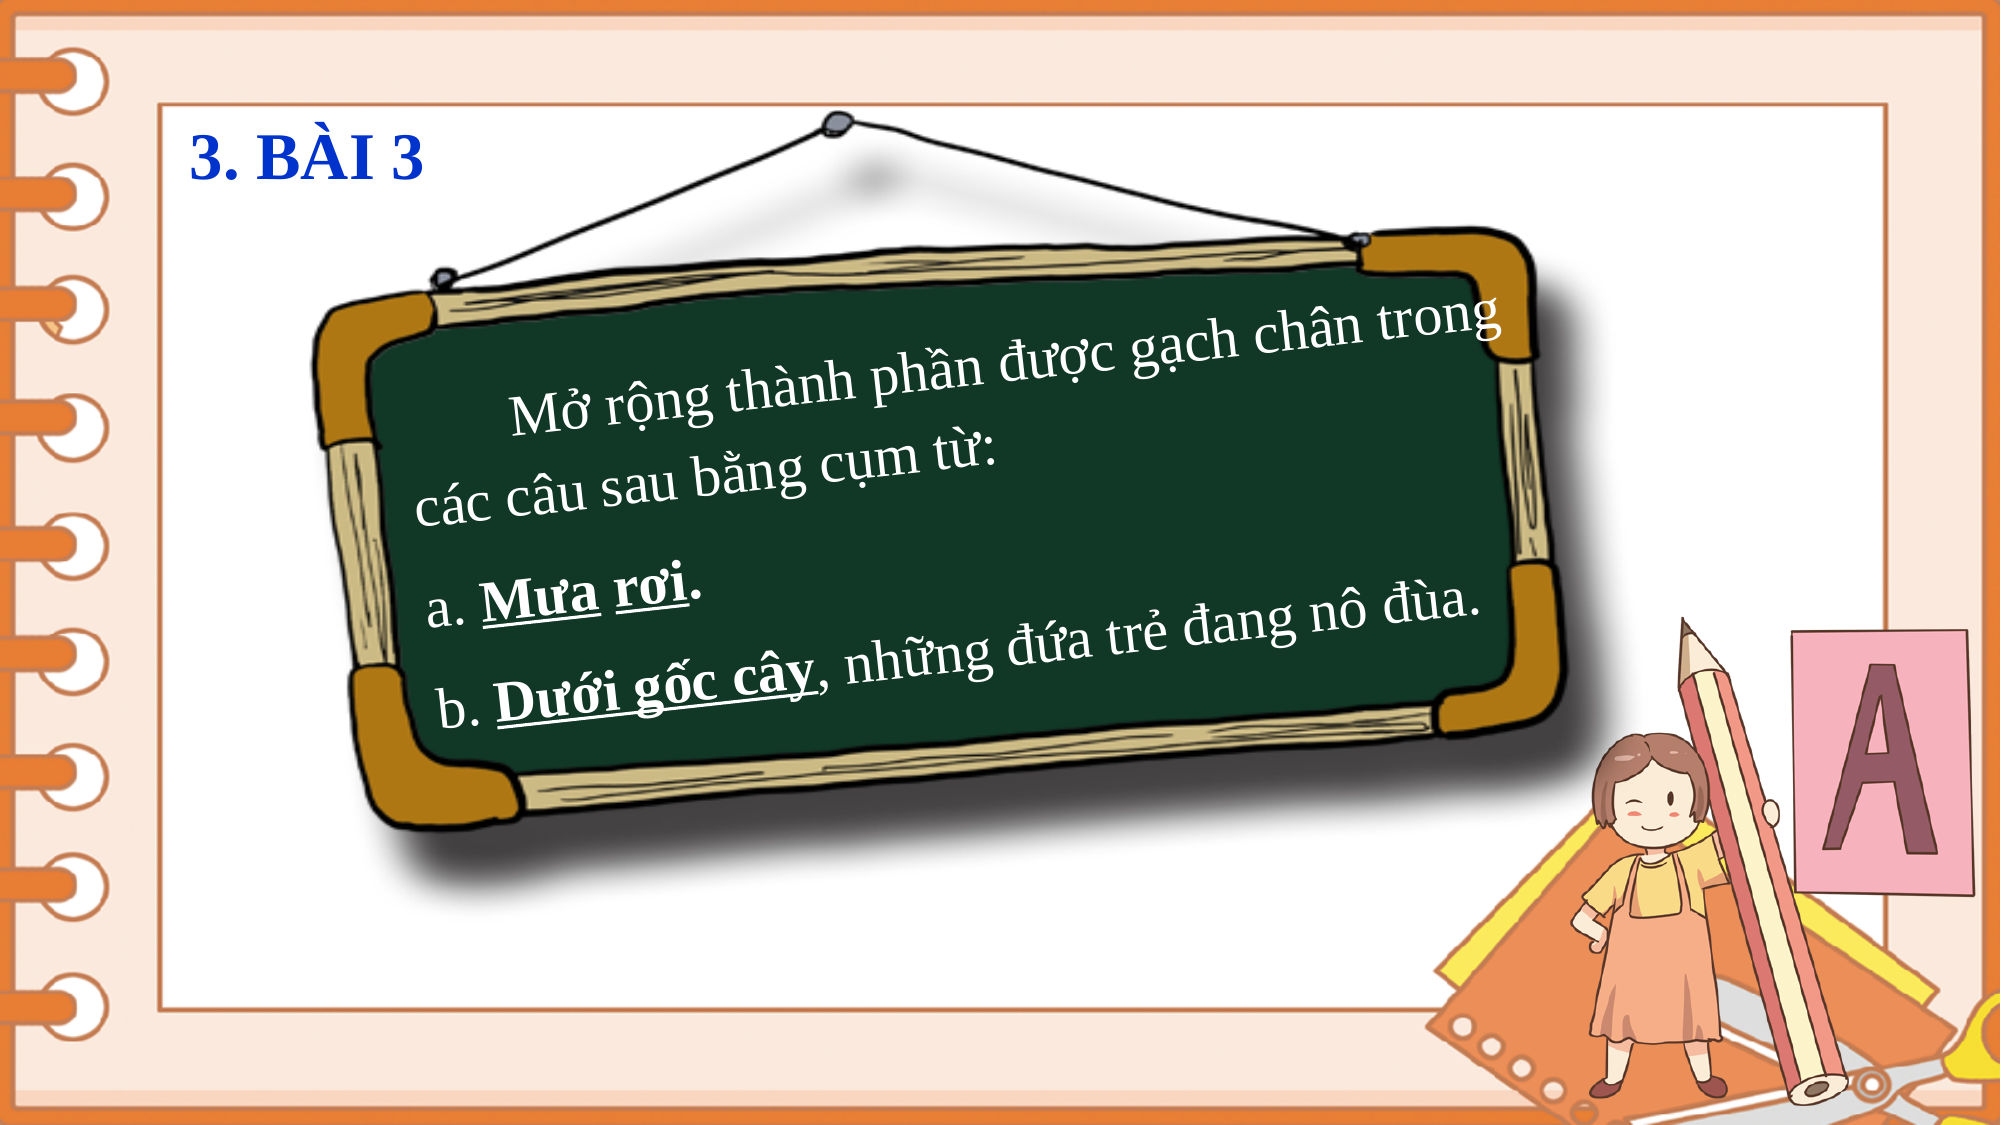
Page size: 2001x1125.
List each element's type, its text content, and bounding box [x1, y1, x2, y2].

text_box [308, 109, 1648, 922]
text_box 3. BÀI 3 [174, 105, 824, 201]
picture [0, 0, 2000, 1125]
